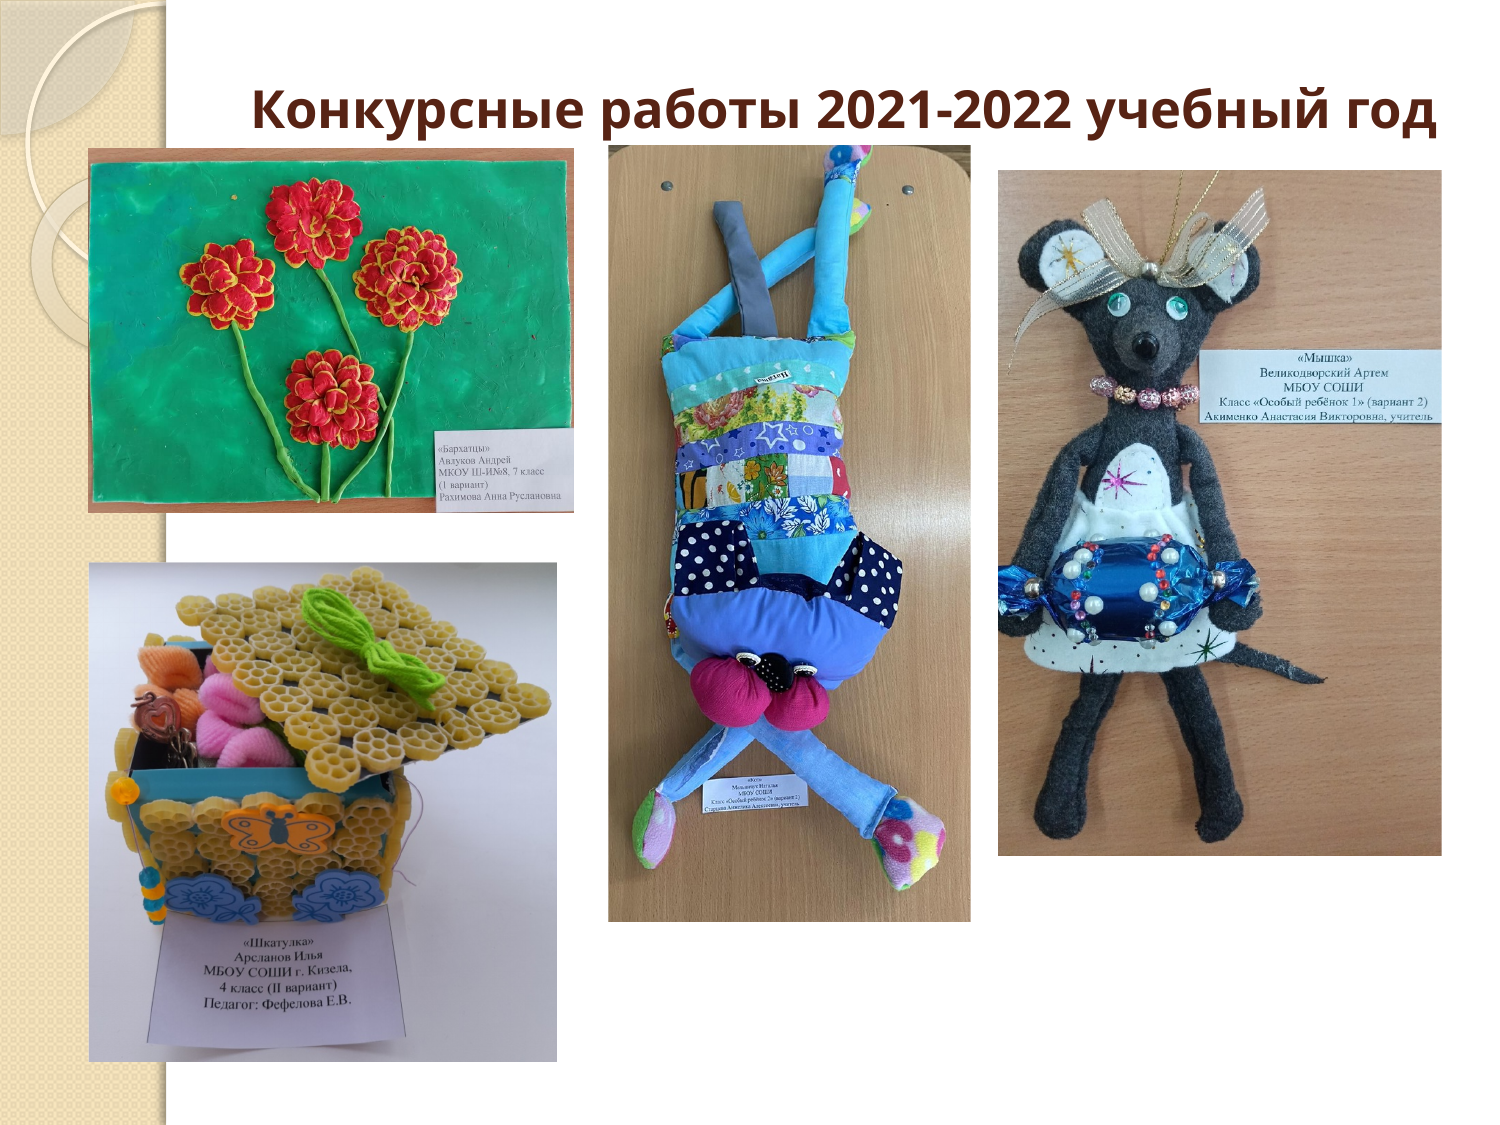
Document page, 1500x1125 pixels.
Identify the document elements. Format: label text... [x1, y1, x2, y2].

picture [72, 563, 573, 1062]
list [607, 144, 971, 923]
title Конкурсные работы 2021-2022 учебный год [235, 45, 1466, 233]
picture [997, 169, 1442, 856]
picture [88, 148, 574, 513]
